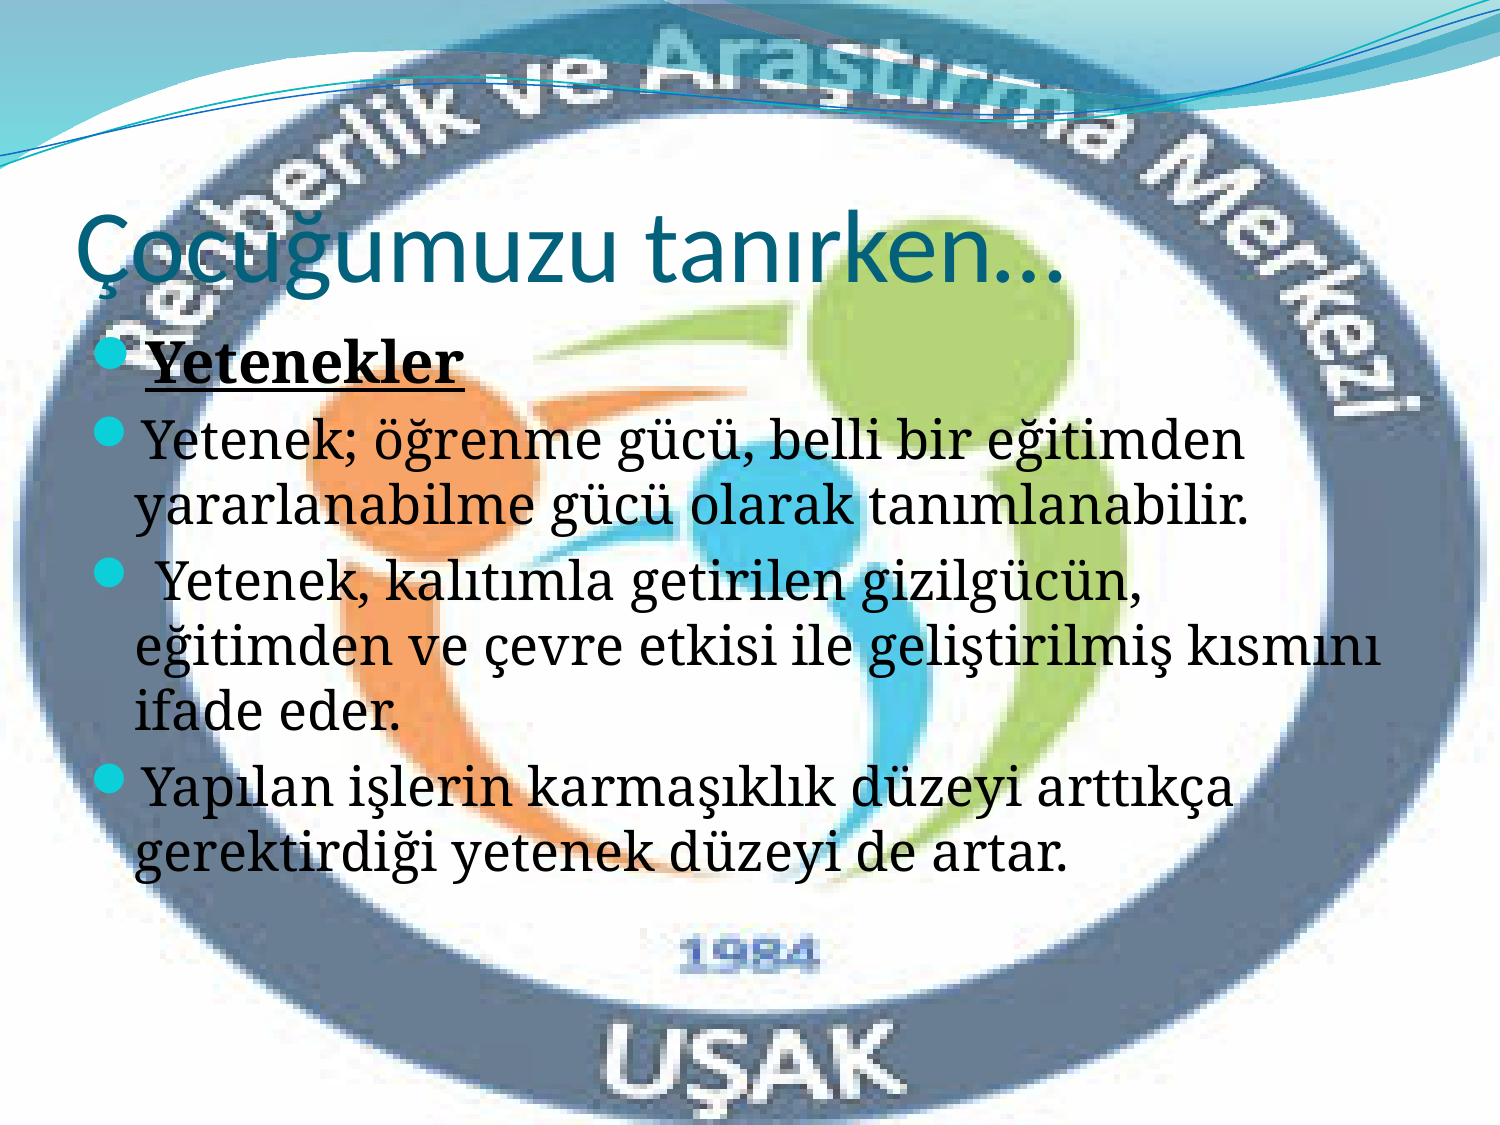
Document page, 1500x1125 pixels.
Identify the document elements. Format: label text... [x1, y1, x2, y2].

title Çocuğumuzu tanırken… [75, 115, 1425, 303]
list Yetenekler Yetenek; öğrenme gücü, belli bir eğitimden yararlanabilme gücü olarak tanımlanabilir. Yetenek, kalıtımla getirilen gizilgücün, eğitimden ve çevre etkisi ile geliştirilmiş kısmını ifade eder. Yapılan işlerin karmaşıklık düzeyi arttıkça gerektirdiği yetenek düzeyi de artar. [75, 317, 1425, 1038]
